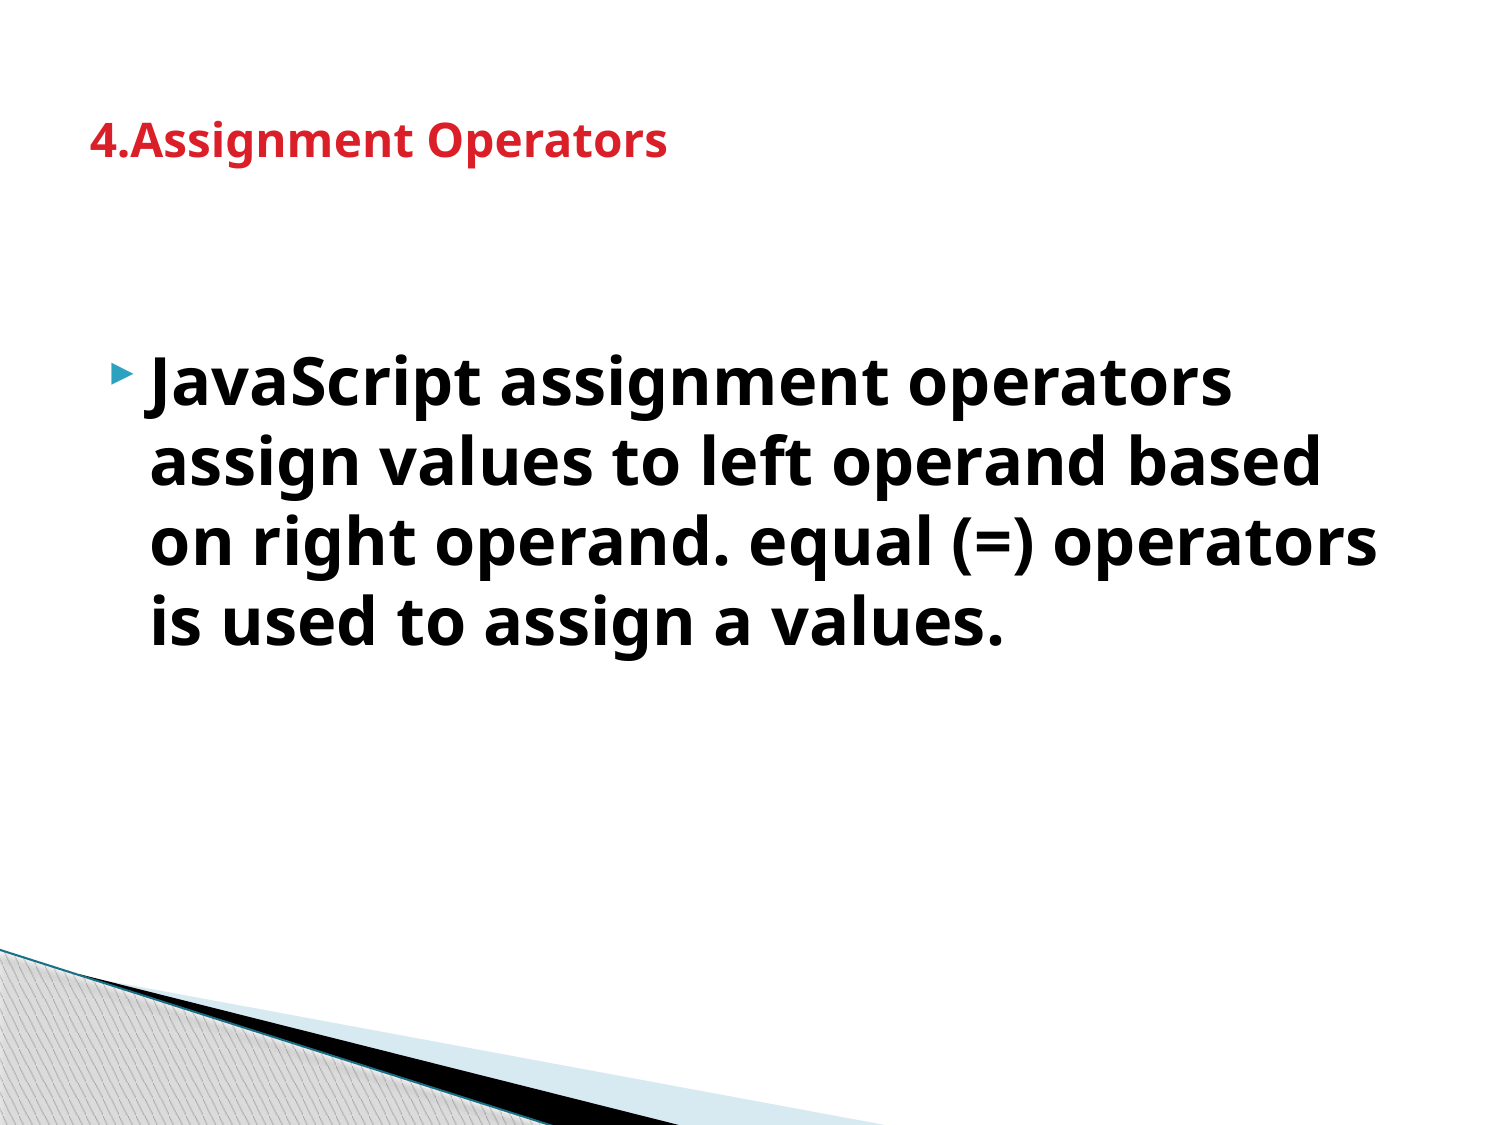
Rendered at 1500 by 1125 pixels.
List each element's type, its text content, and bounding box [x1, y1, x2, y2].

list JavaScript assignment operators assign values to left operand based on right operand. equal (=) operators is used to assign a values. [75, 243, 1425, 986]
title 4.Assignment Operators [75, 45, 1425, 233]
